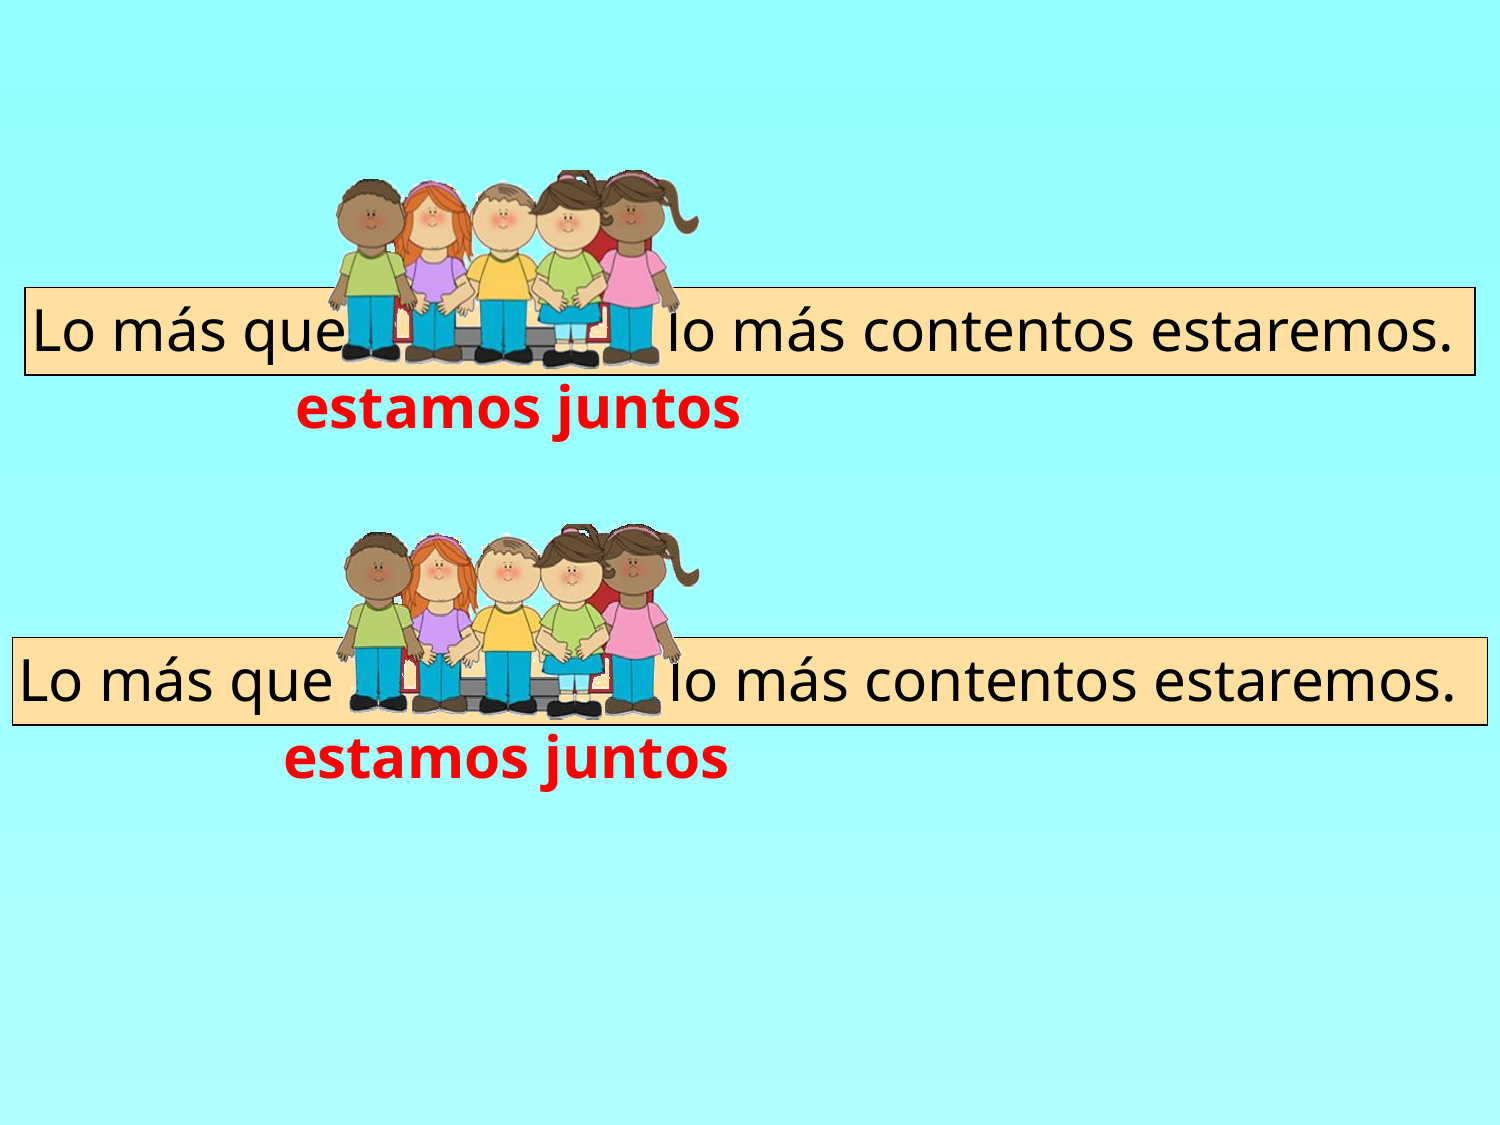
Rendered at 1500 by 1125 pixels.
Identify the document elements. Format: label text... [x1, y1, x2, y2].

text_box Lo más que lo más contentos estaremos. [12, 637, 330, 725]
text_box estamos juntos [249, 712, 763, 798]
picture [335, 524, 701, 751]
picture [327, 169, 701, 401]
text_box Lo más que lo más contentos estaremos. [704, 637, 1488, 725]
text_box Lo más que lo más contentos estaremos. [24, 287, 322, 375]
text_box Lo más que lo más contentos estaremos. [704, 287, 1475, 375]
text_box estamos juntos [262, 362, 775, 448]
